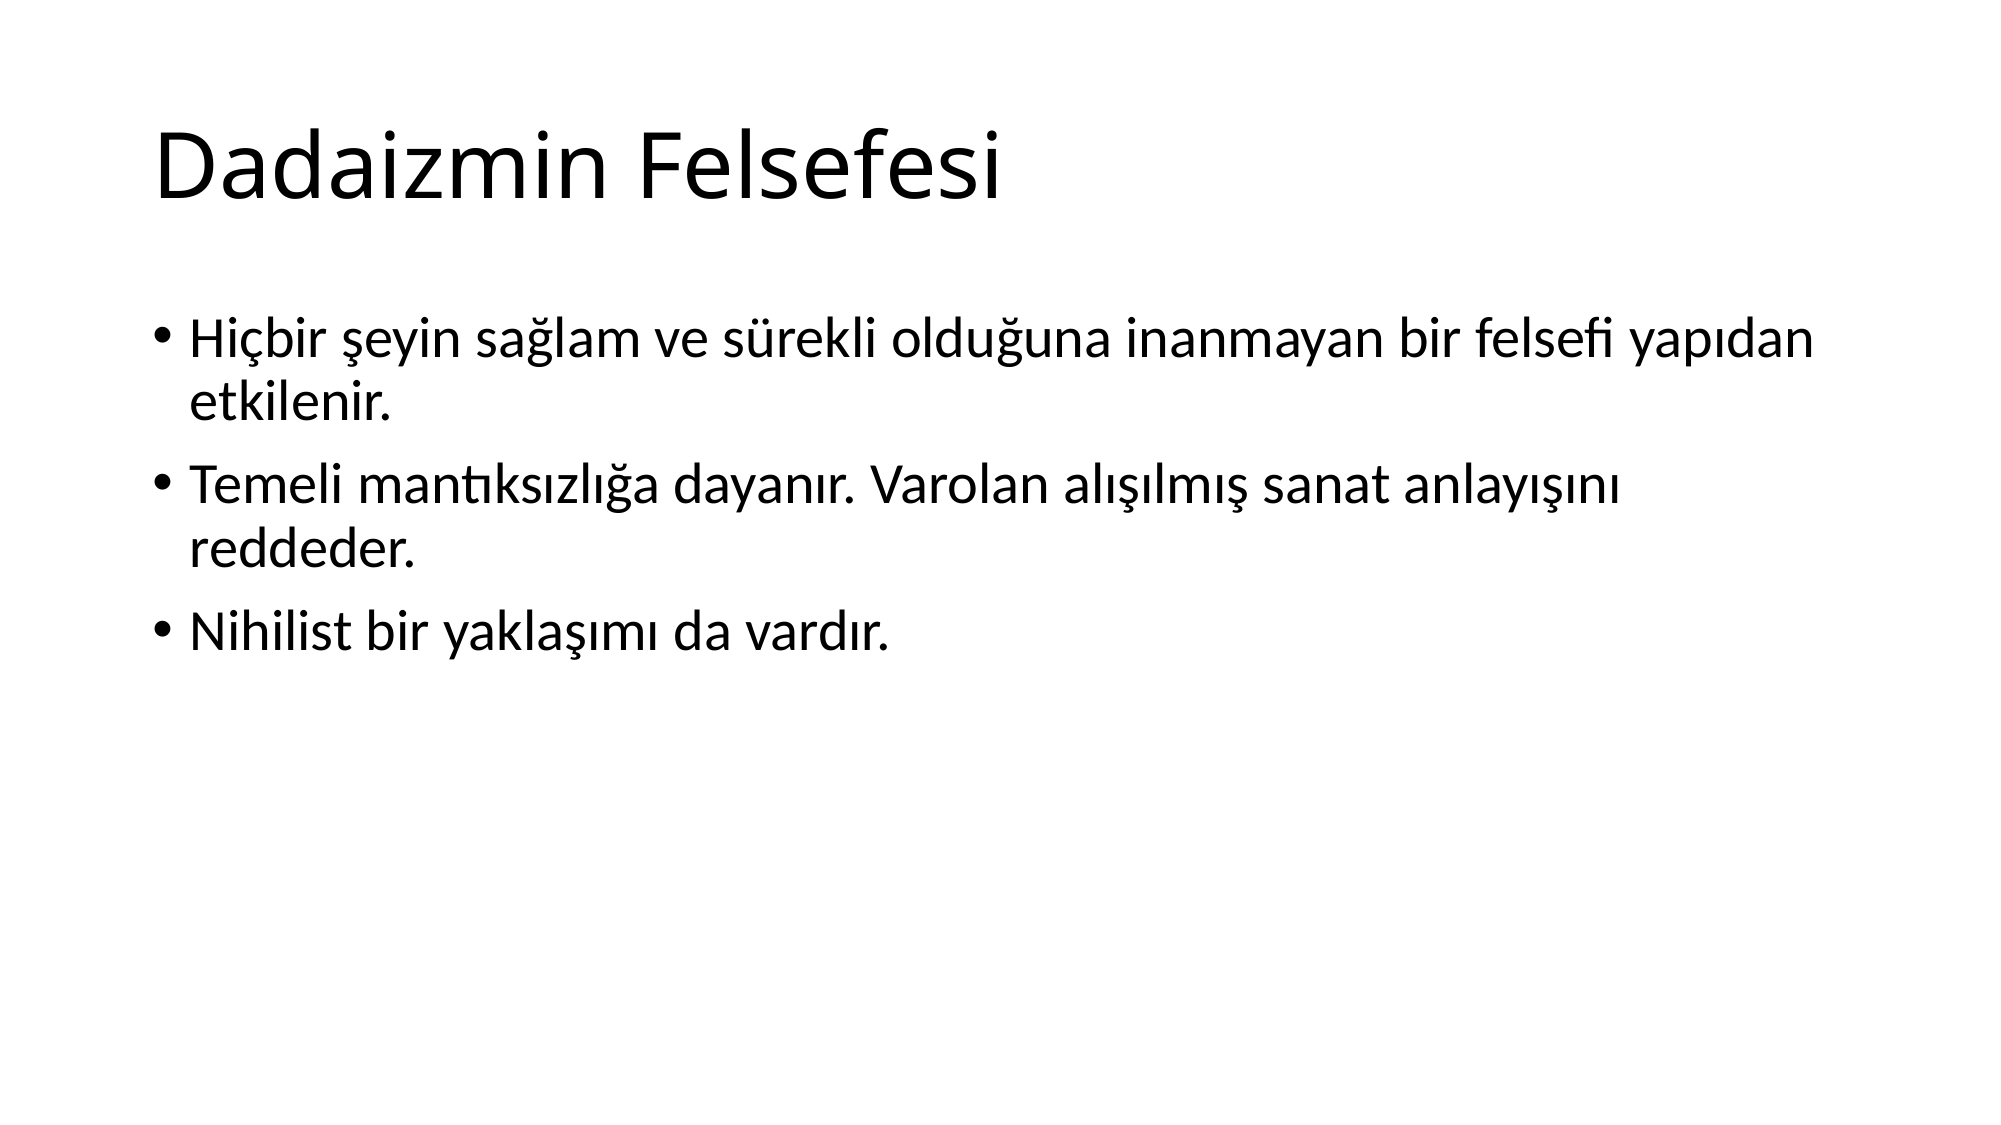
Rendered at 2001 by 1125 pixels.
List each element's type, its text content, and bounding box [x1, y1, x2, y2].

list Hiçbir şeyin sağlam ve sürekli olduğuna inanmayan bir felsefi yapıdan etkilenir. Temeli mantıksızlığa dayanır. Varolan alışılmış sanat anlayışını reddeder. Nihilist bir yaklaşımı da vardır. [137, 299, 1863, 1014]
title Dadaizmin Felsefesi [137, 59, 1863, 278]
